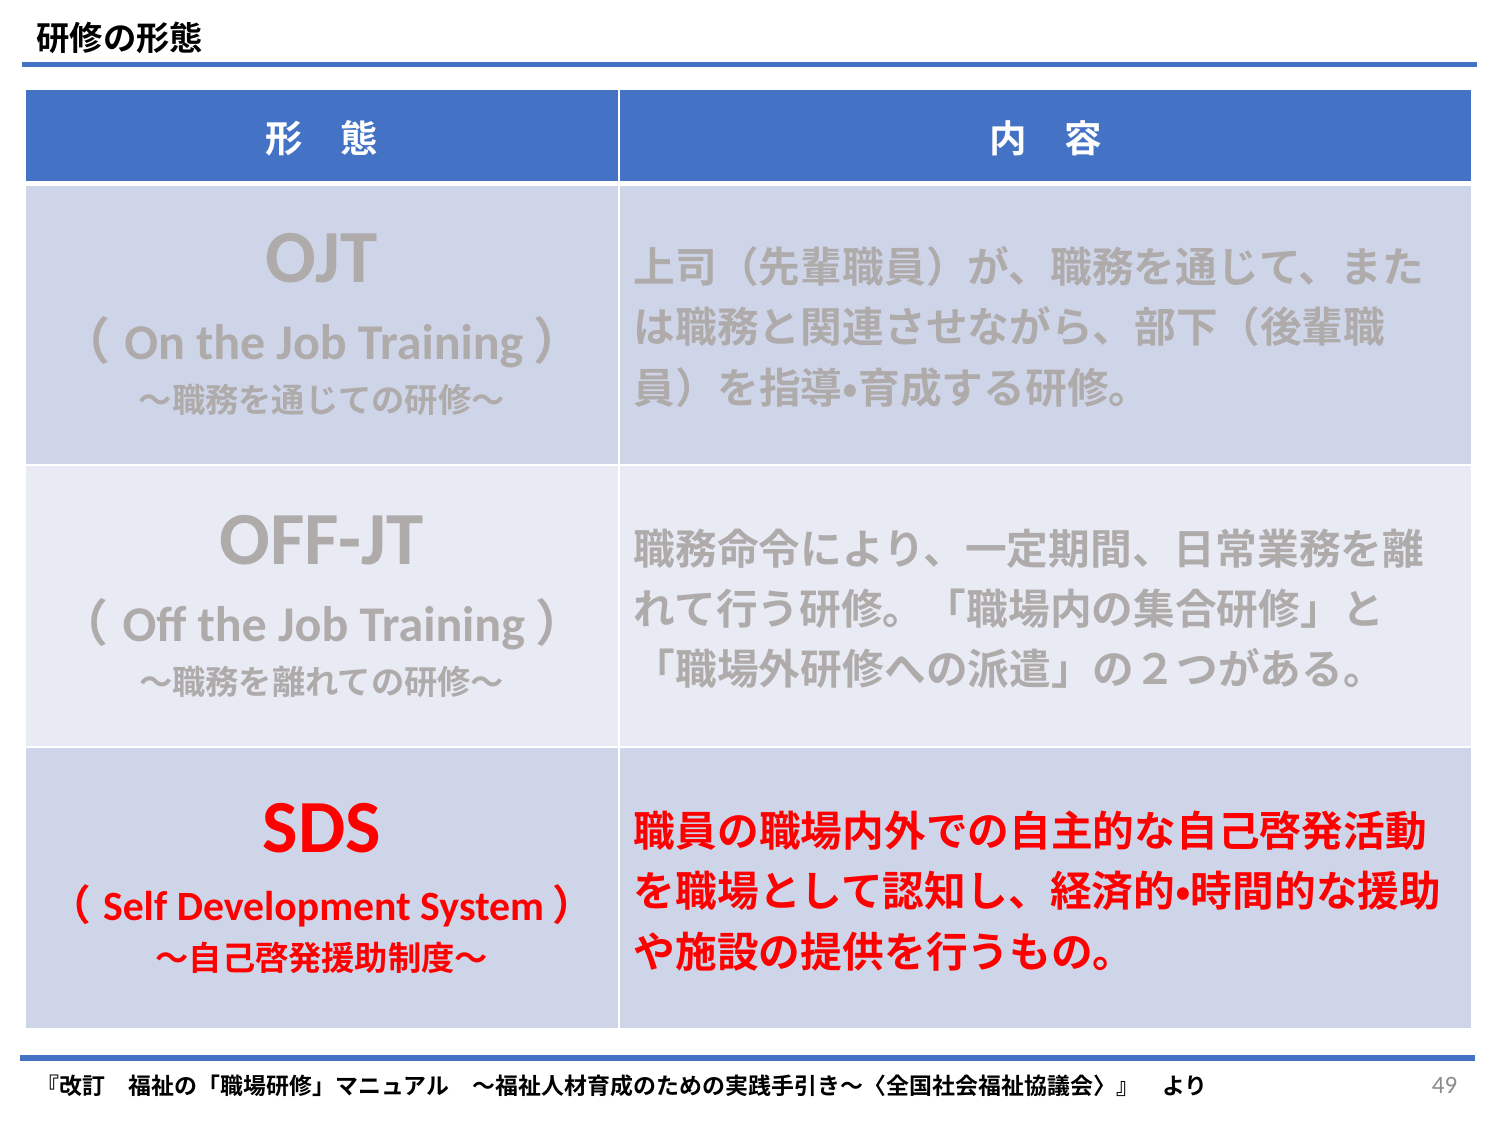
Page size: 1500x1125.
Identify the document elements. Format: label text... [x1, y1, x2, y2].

table_cell 職員の職場内外での自主的な自己啓発活動を職場として認知し、経済的・時間的な援助や施設の提供を行うもの。 [620, 748, 1471, 1028]
table_cell 上司（先輩職員）が、職務を通じて、または職務と関連させながら、部下（後輩職員）を指導・育成する研修。 [620, 186, 1471, 464]
title 研修の形態 [21, 65, 1476, 69]
table_cell OJT （On the Job Training） ～職務を通じての研修～ [26, 186, 618, 464]
table_cell 職務命令により、一定期間、日常業務を離れて行う研修。「職場内の集合研修」と「職場外研修への派遣」の２つがある。 [620, 466, 1471, 746]
table_header 内 容 [620, 90, 1471, 181]
title 研修の形態 [21, 11, 1476, 64]
table_cell OFF-JT （Off the Job Training） ～職務を離れての研修～ [26, 466, 618, 746]
slide_number 49 [1355, 1065, 1473, 1103]
table_header 形 態 [26, 90, 618, 181]
text_box 『改訂 福祉の「職場研修」マニュアル ～福祉人材育成のための実践手引き～〈全国社会福祉協議会〉』 より [21, 1060, 1355, 1107]
table_cell SDS （Self Development System） ～自己啓発援助制度～ [26, 748, 618, 1028]
